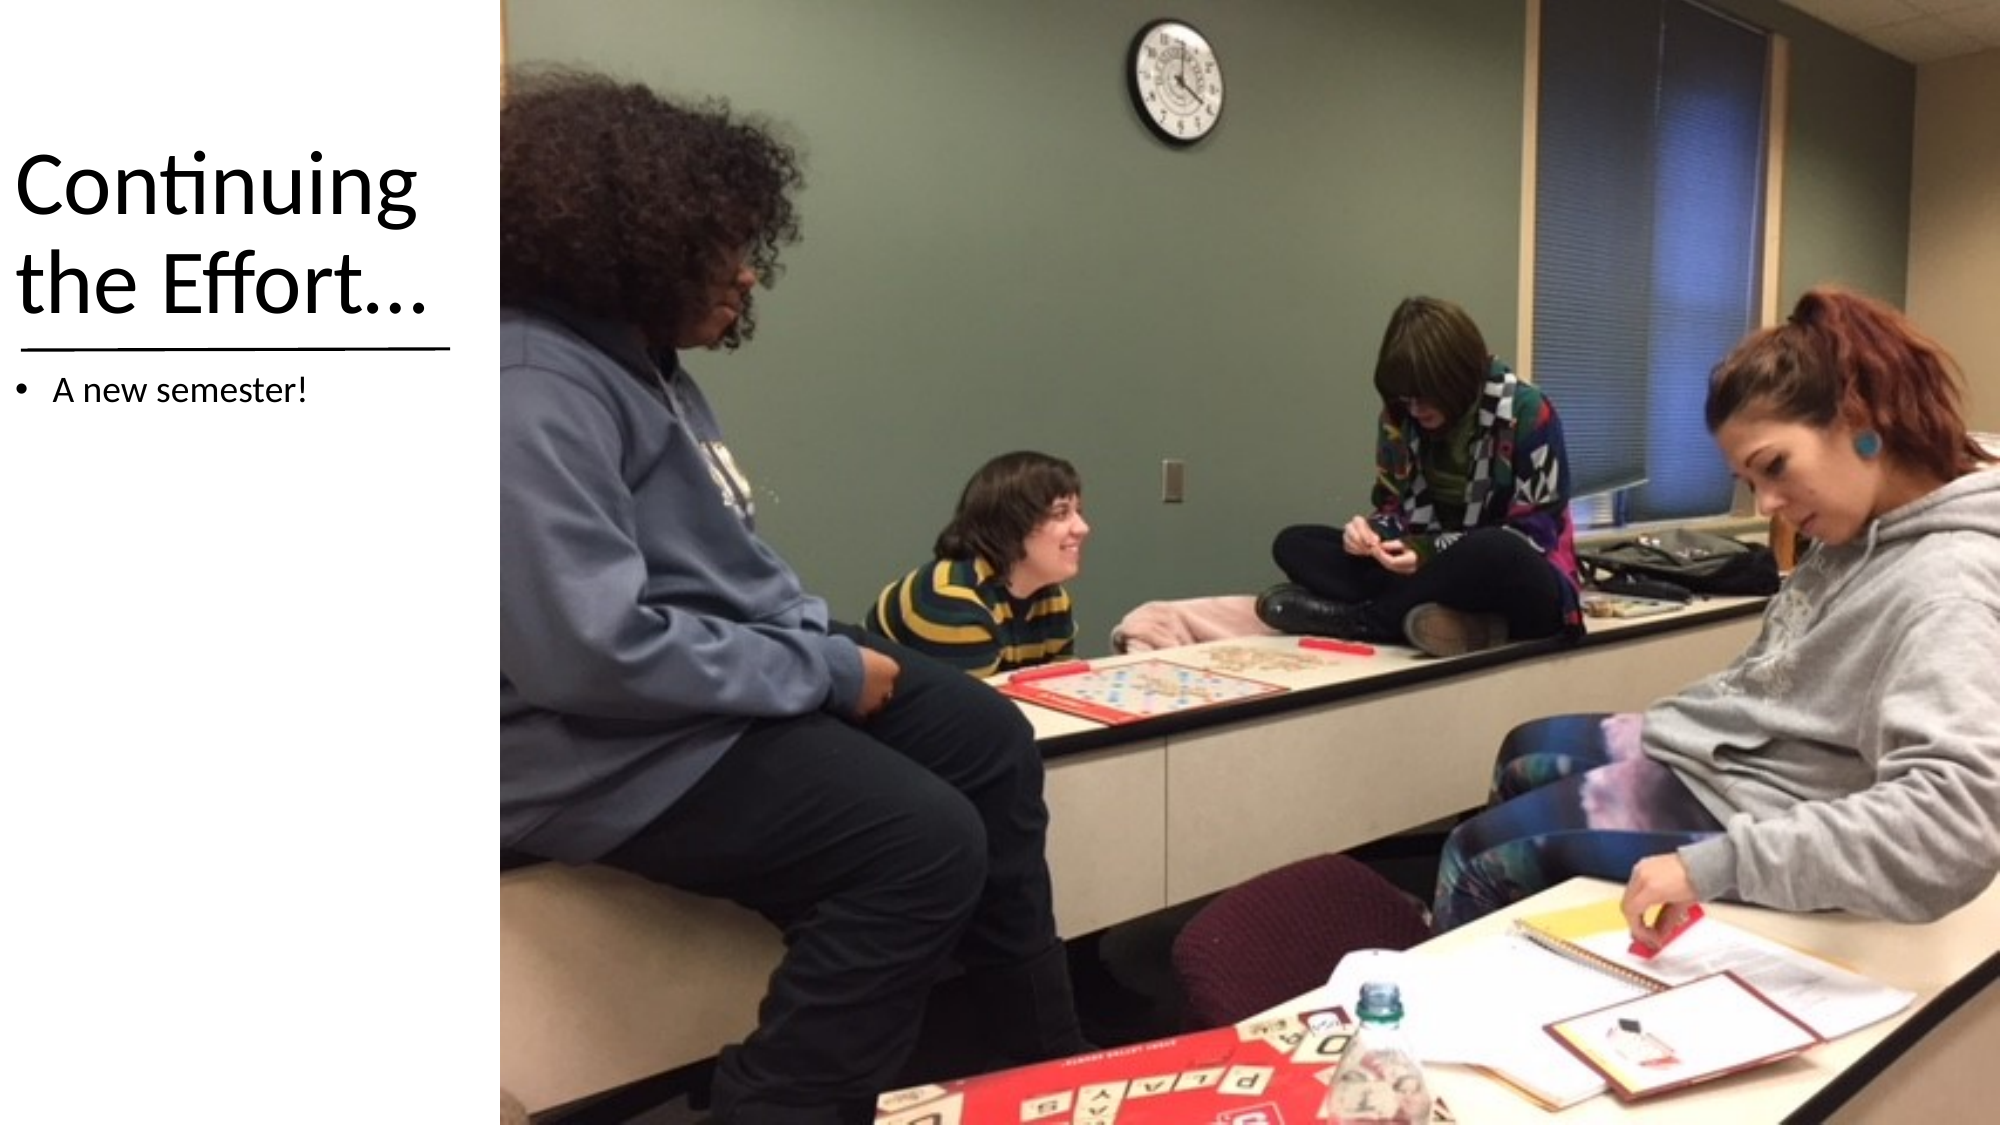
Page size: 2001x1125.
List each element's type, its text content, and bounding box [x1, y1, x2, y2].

title Continuing the Effort… [0, 96, 494, 362]
picture [499, 0, 2000, 1125]
list A new semester! [0, 362, 494, 984]
